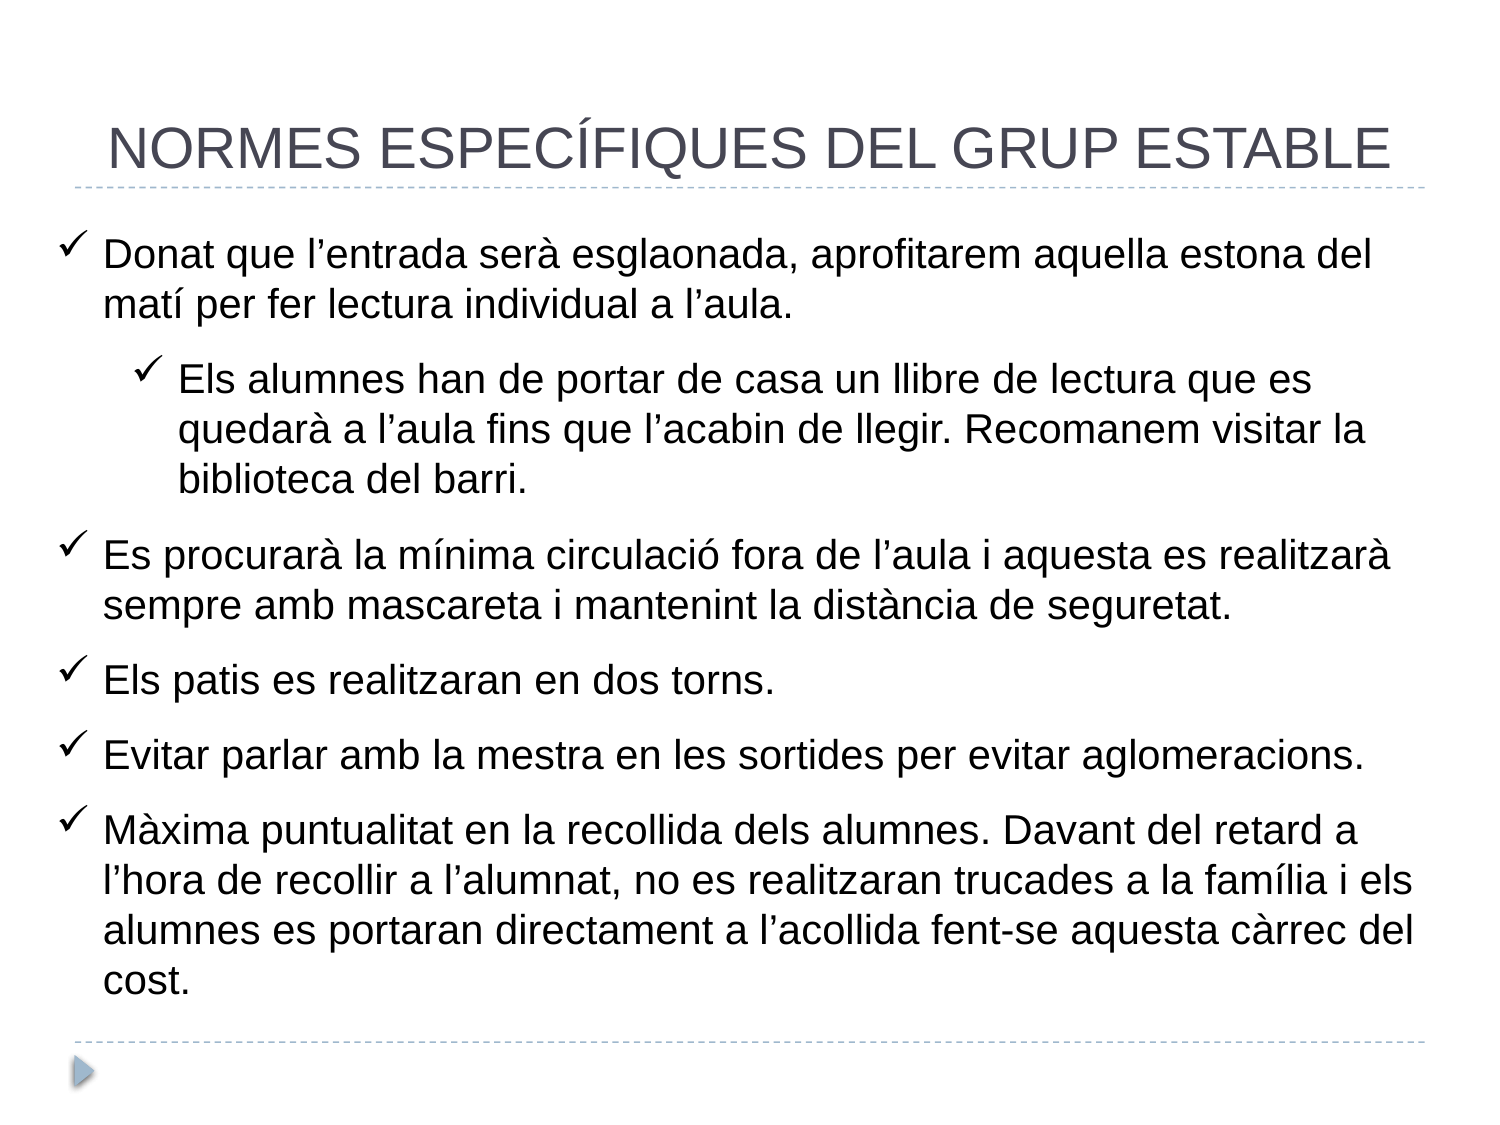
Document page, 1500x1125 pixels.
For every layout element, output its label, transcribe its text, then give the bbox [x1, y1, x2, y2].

title NORMES ESPECÍFIQUES DEL GRUP ESTABLE [75, 37, 1425, 188]
text_box Donat que l’entrada serà esglaonada, aprofitarem aquella estona del matí per fer lectura individual a l’aula. Els alumnes han de portar de casa un llibre de lectura que es quedarà a l’aula fins que l’acabin de llegir. Recomanem visitar la biblioteca del barri. Es procurarà la mínima circulació fora de l’aula i aquesta es realitzarà sempre amb mascareta i mantenint la distància de seguretat. Els patis es realitzaran en dos torns. Evitar parlar amb la mestra en les sortides per evitar aglomeracions. Màxima puntualitat en la recollida dels alumnes. Davant del retard a l’hora de recollir a l’alumnat, no es realitzaran trucades a la família i els alumnes es portaran directament a l’acollida fent-se aquesta càrrec del cost. [41, 219, 1436, 1125]
